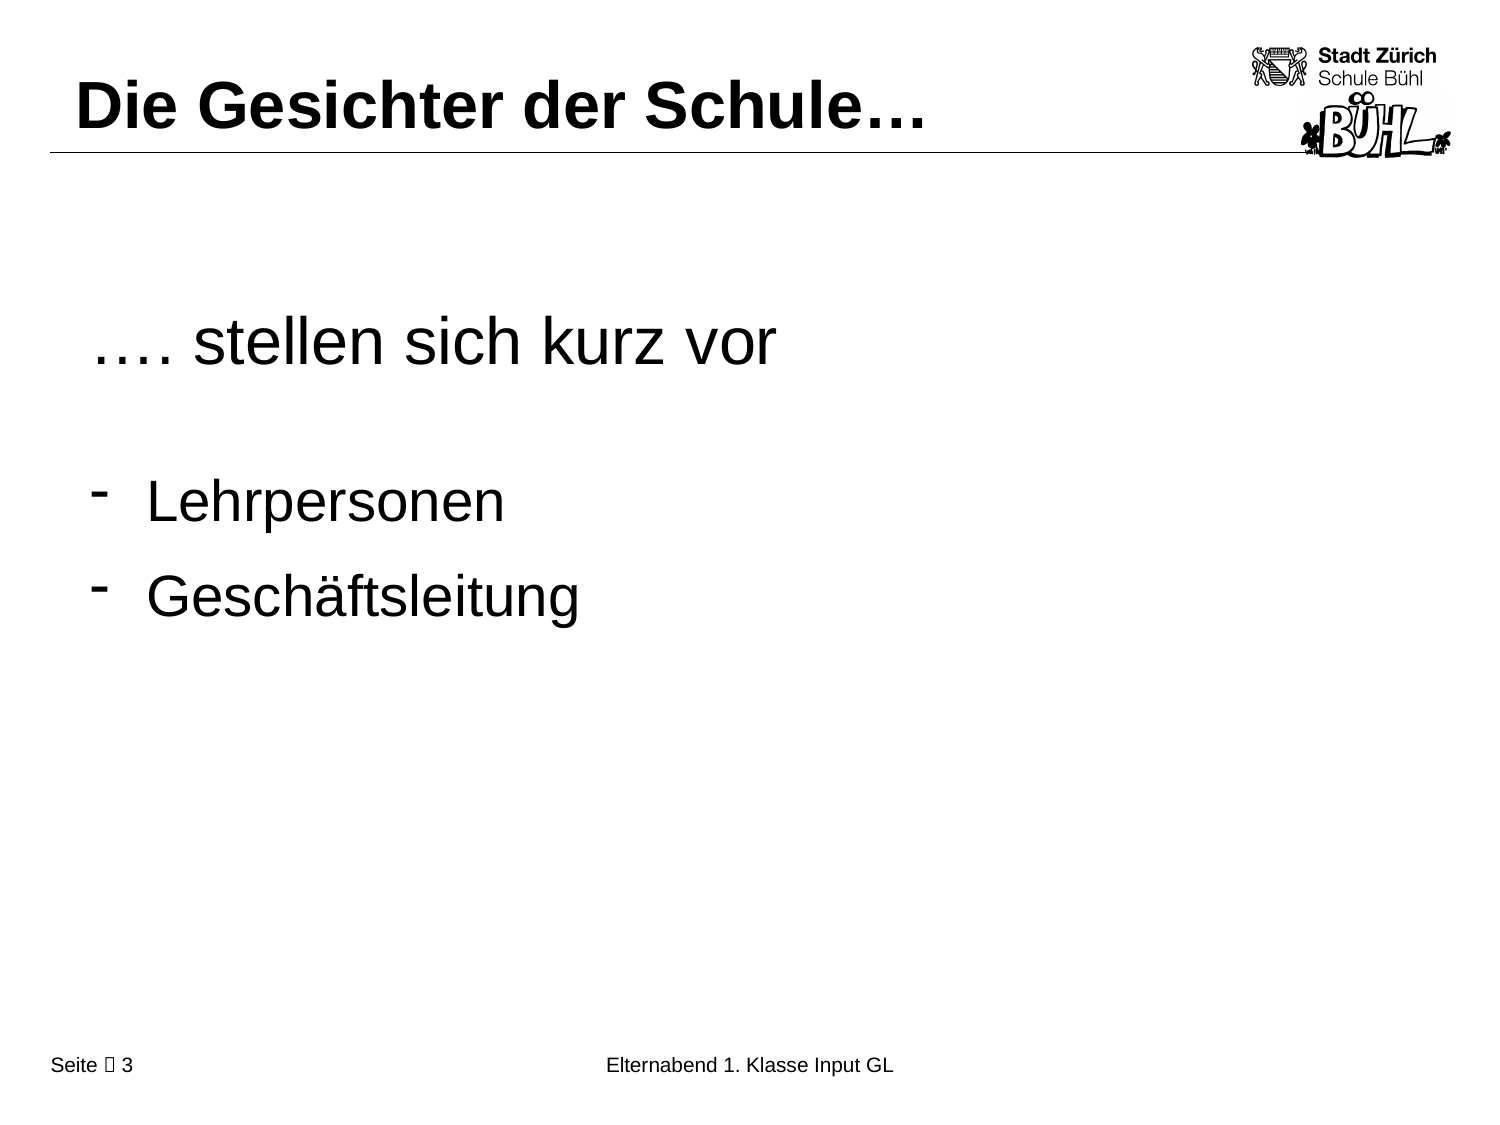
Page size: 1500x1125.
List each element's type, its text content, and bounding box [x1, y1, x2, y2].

text_box …. stellen sich kurz vor Lehrpersonen Geschäftsleitung [75, 290, 1421, 636]
footer Elternabend 1. Klasse Input GL [512, 1044, 988, 1086]
title Die Gesichter der Schule… [74, 12, 1426, 201]
picture [1426, 47, 1436, 86]
picture [1426, 91, 1451, 158]
